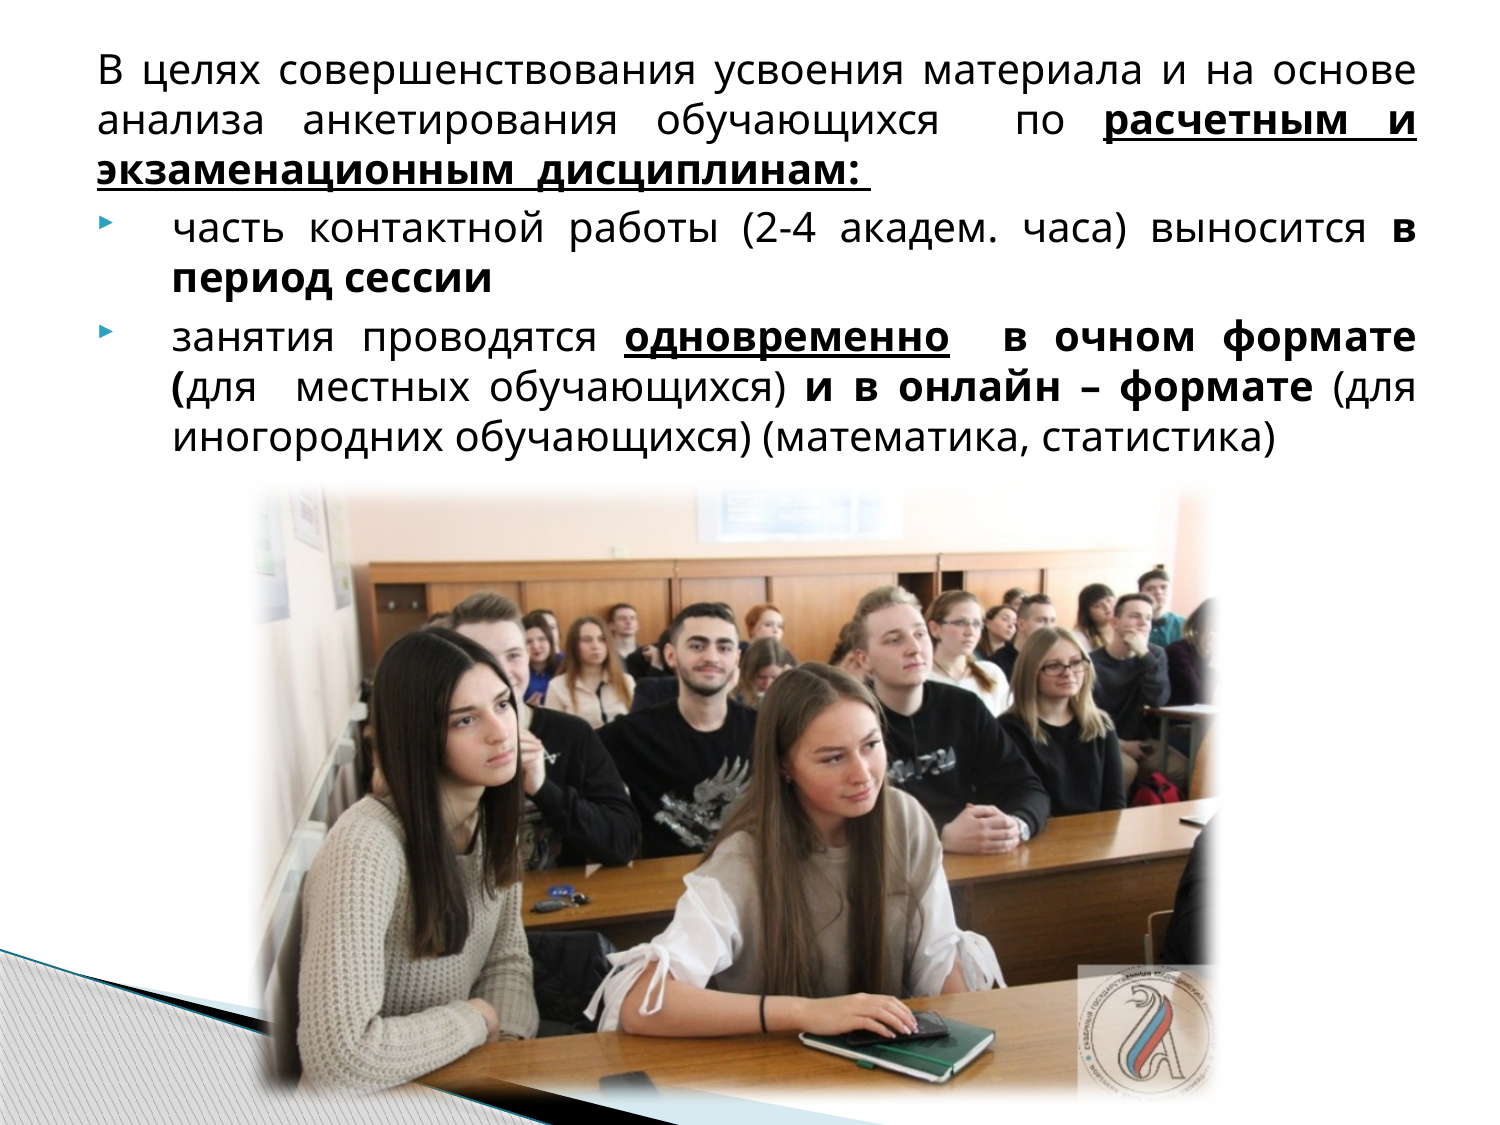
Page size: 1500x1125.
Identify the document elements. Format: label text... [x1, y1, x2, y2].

picture [245, 479, 1224, 1107]
list В целях совершенствования усвоения материала и на основе анализа анкетирования обучающихся по расчетным и экзаменационным дисциплинам: часть контактной работы (2-4 академ. часа) выносится в период сессии занятия проводятся одновременно в очном формате (для местных обучающихся) и в онлайн – формате (для иногородних обучающихся) (математика, статистика) [82, 35, 1432, 778]
